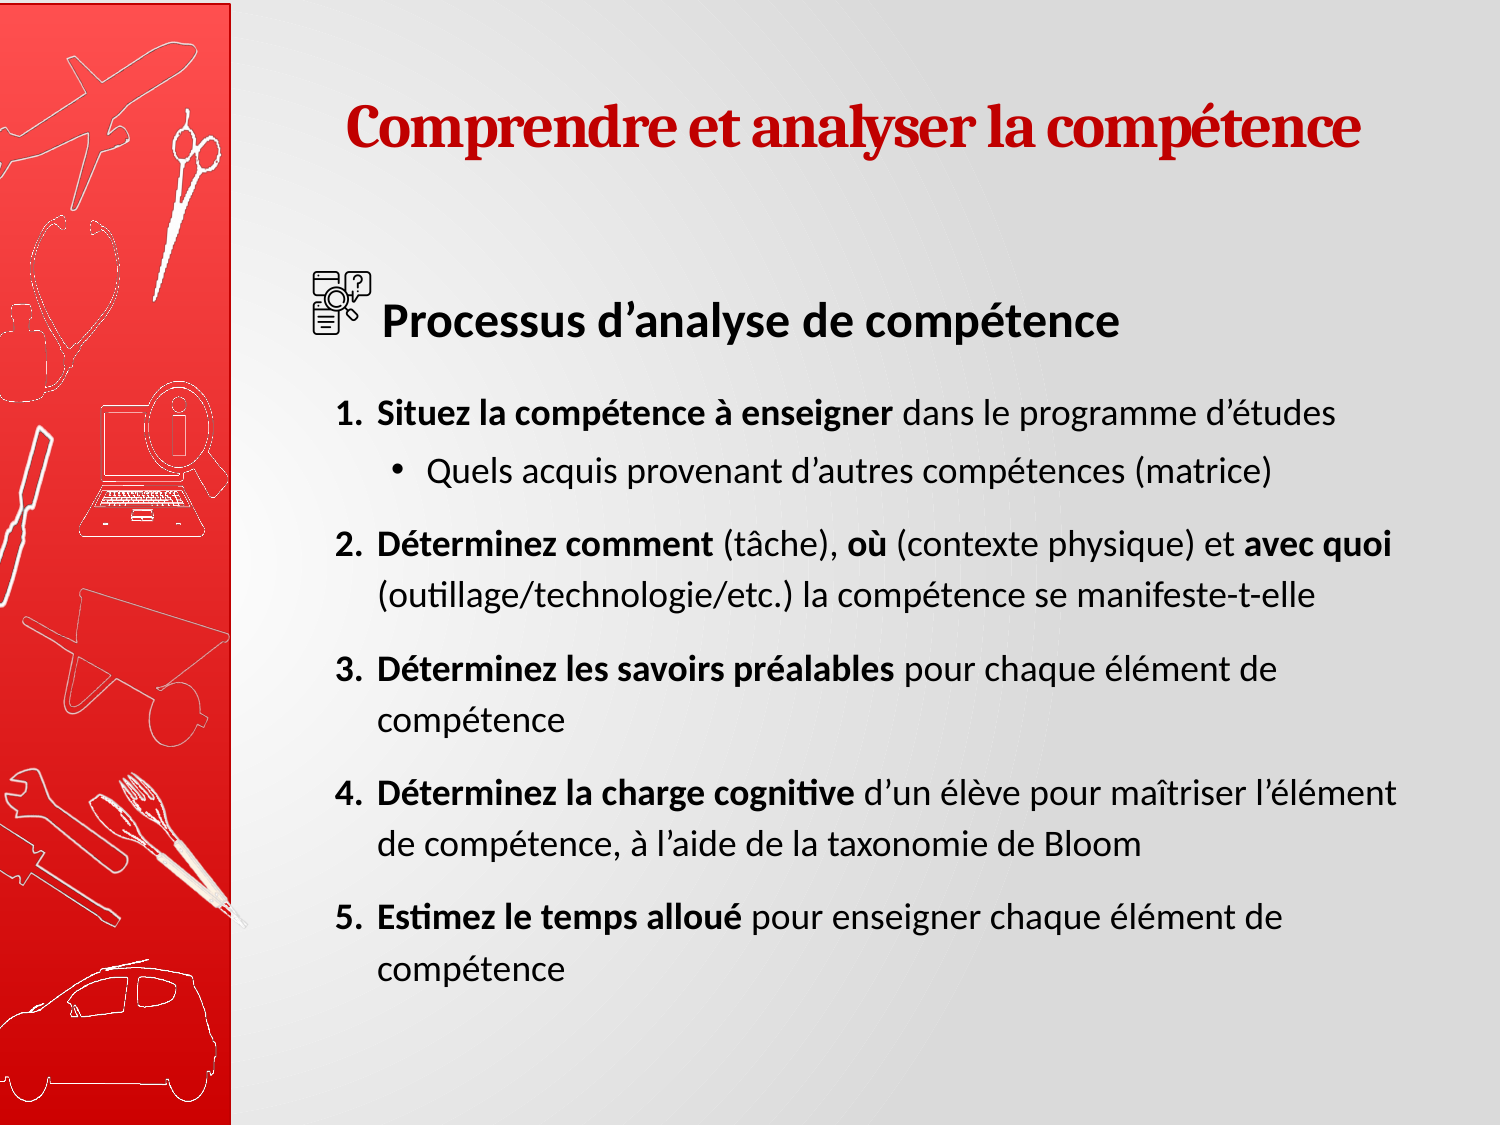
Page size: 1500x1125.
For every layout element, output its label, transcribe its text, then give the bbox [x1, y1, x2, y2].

text_box Processus d’analyse de compétence Situez la compétence à enseigner dans le programme d’études Quels acquis provenant d’autres compétences (matrice) Déterminez comment (tâche), où (contexte physique) et avec quoi (outillage/technologie/etc.) la compétence se manifeste-t-elle Déterminez les savoirs préalables pour chaque élément de compétence Déterminez la charge cognitive d’un élève pour maîtriser l’élément de compétence, à l’aide de la taxonomie de Bloom Estimez le temps alloué pour enseigner chaque élément de compétence [308, 272, 1421, 1057]
title Comprendre et analyser la compétence [268, 52, 1443, 193]
picture [310, 271, 375, 336]
picture [0, 743, 227, 1114]
picture [0, 0, 261, 765]
